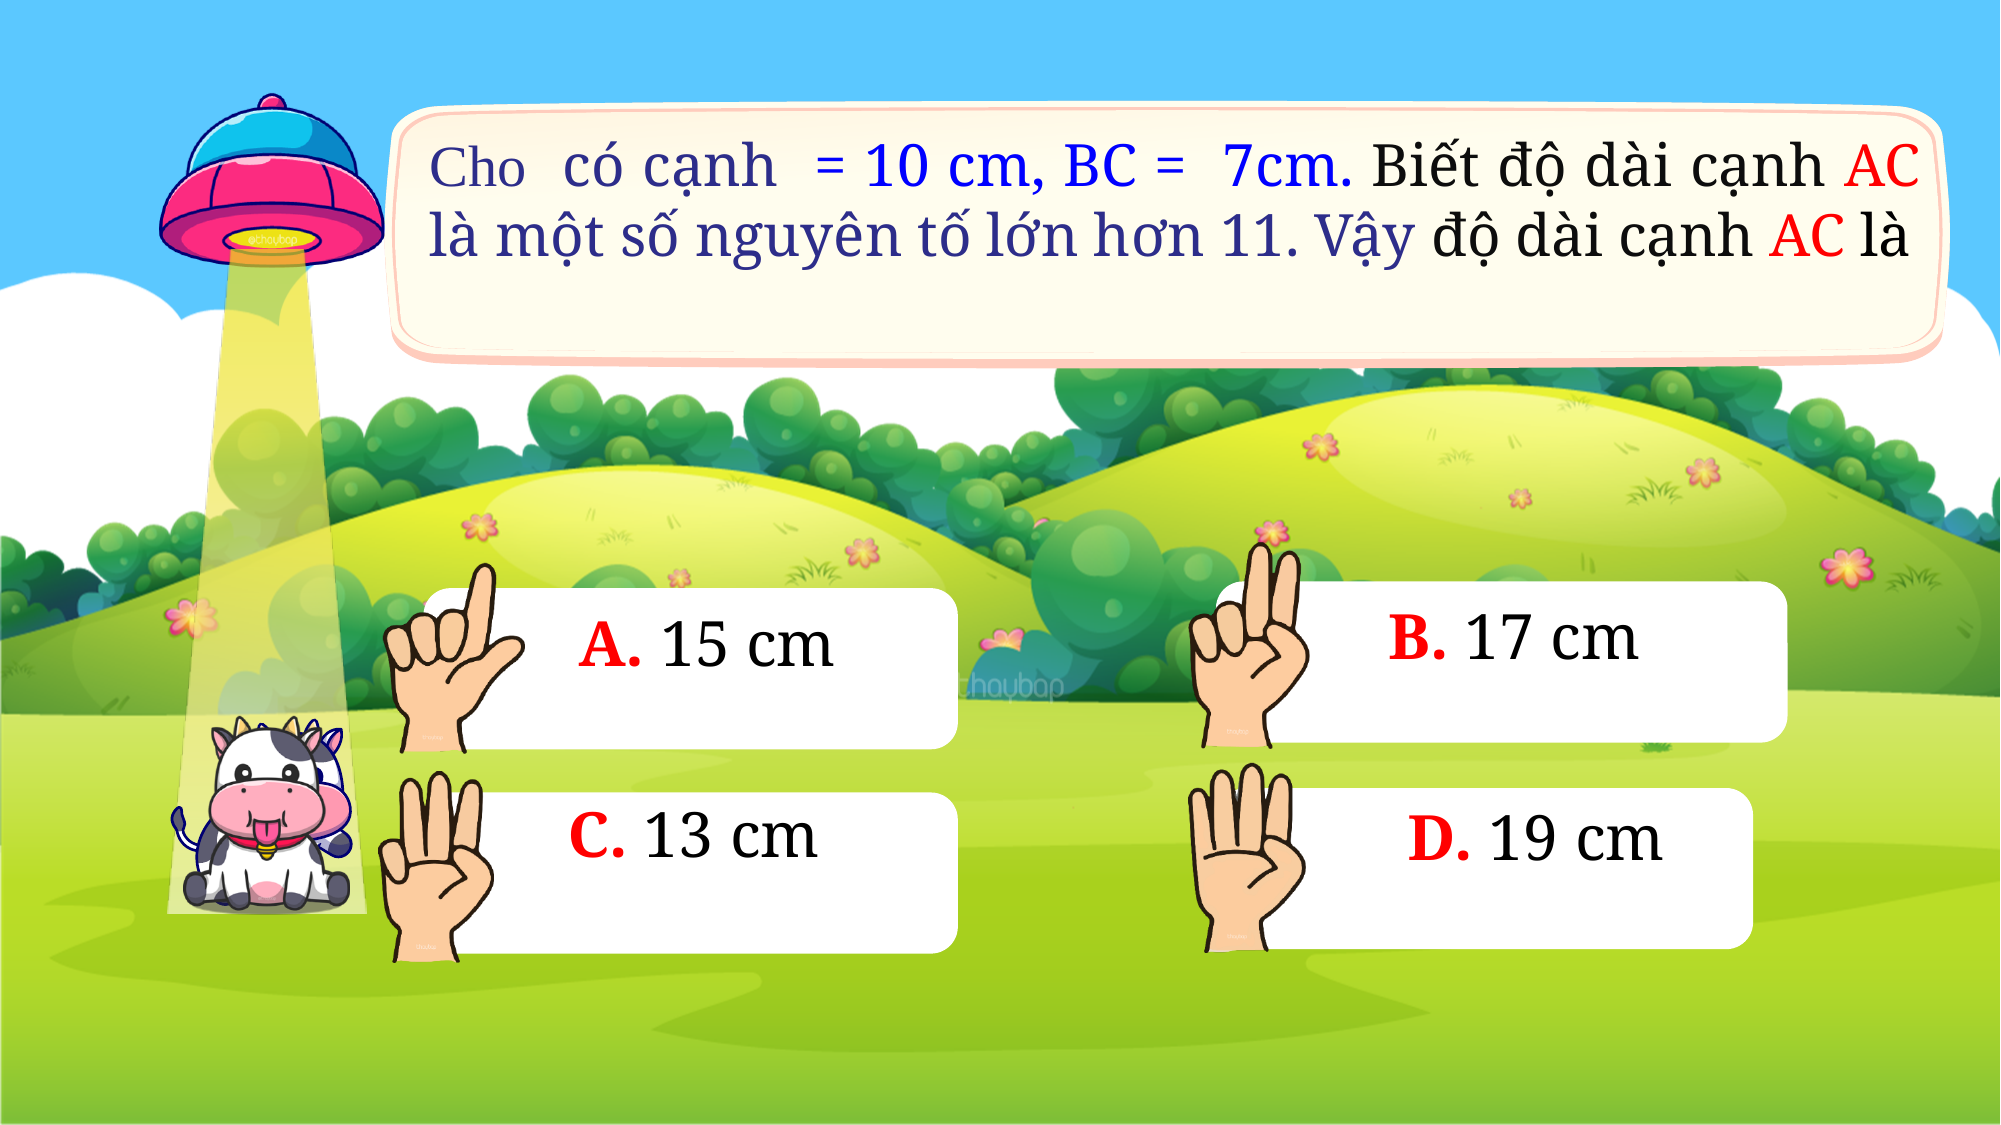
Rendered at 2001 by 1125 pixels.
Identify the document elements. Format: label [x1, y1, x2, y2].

text_box [378, 771, 959, 963]
text_box [382, 562, 959, 754]
picture [0, 0, 2000, 1125]
text_box [1188, 762, 1754, 954]
text_box [384, 100, 1951, 369]
text_box [1188, 541, 1788, 749]
